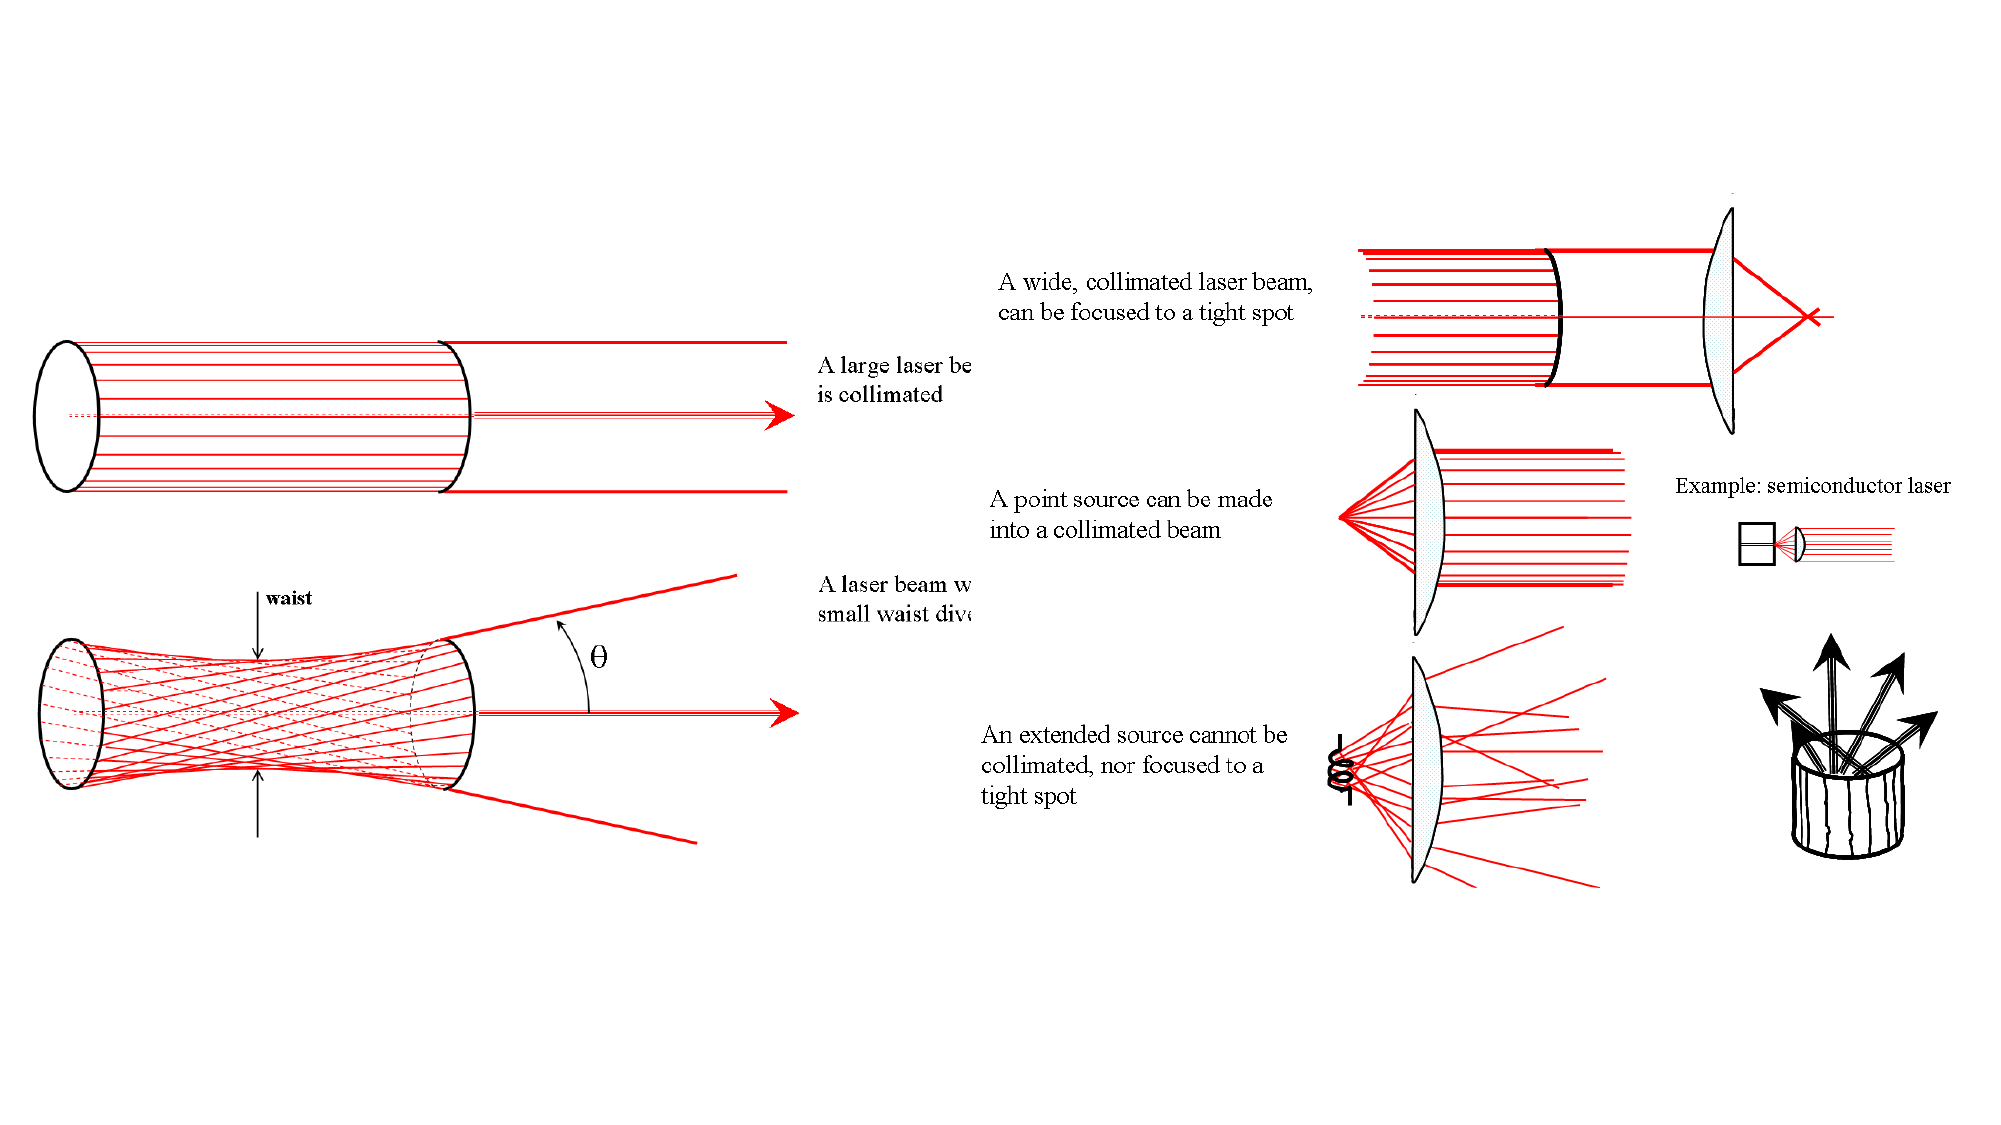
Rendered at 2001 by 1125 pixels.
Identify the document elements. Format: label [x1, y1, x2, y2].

picture [32, 174, 1960, 888]
